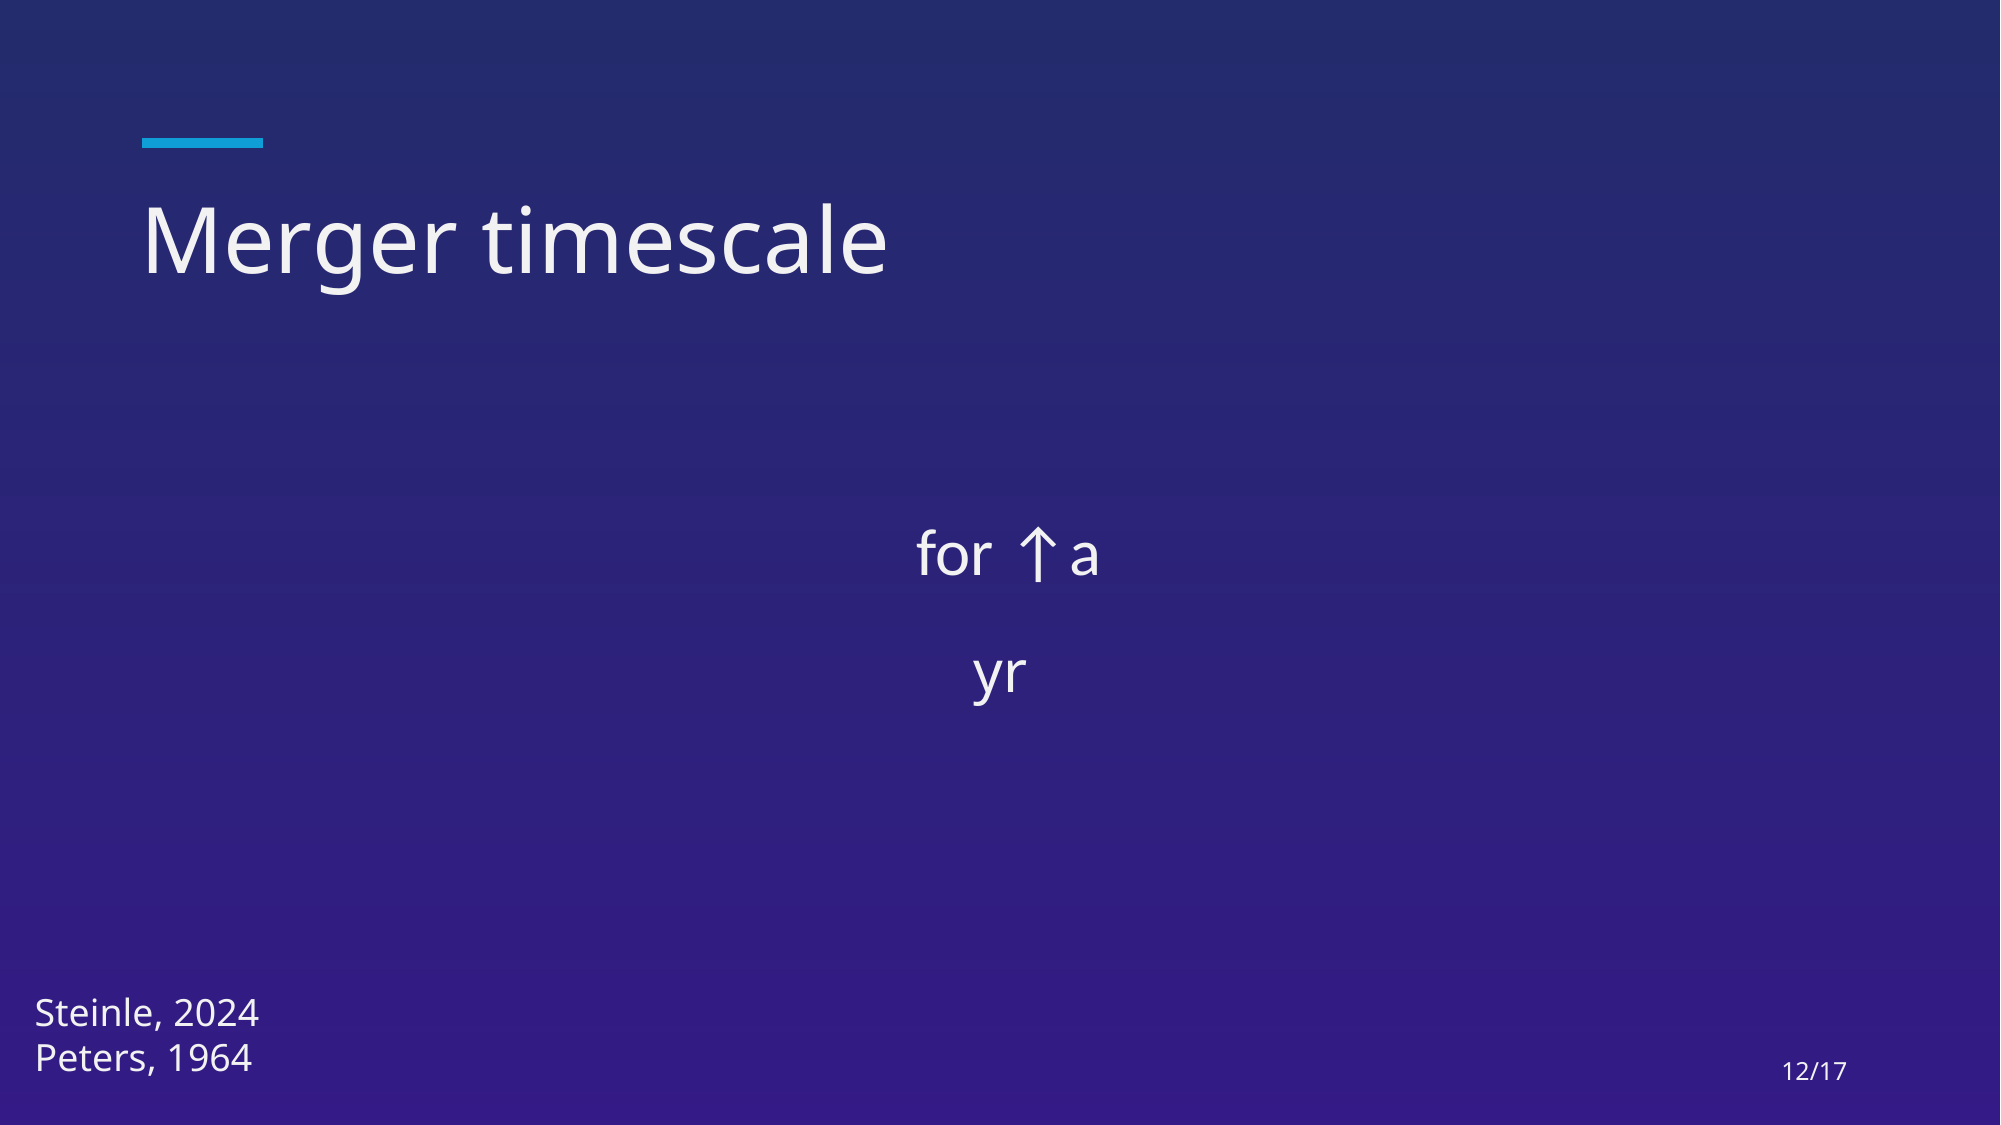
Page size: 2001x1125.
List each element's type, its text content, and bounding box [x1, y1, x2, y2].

text_box Steinle, 2024 Peters, 1964 [19, 982, 385, 1087]
slide_number 12/17 [1412, 1042, 1863, 1103]
title Merger timescale [125, 186, 1841, 417]
